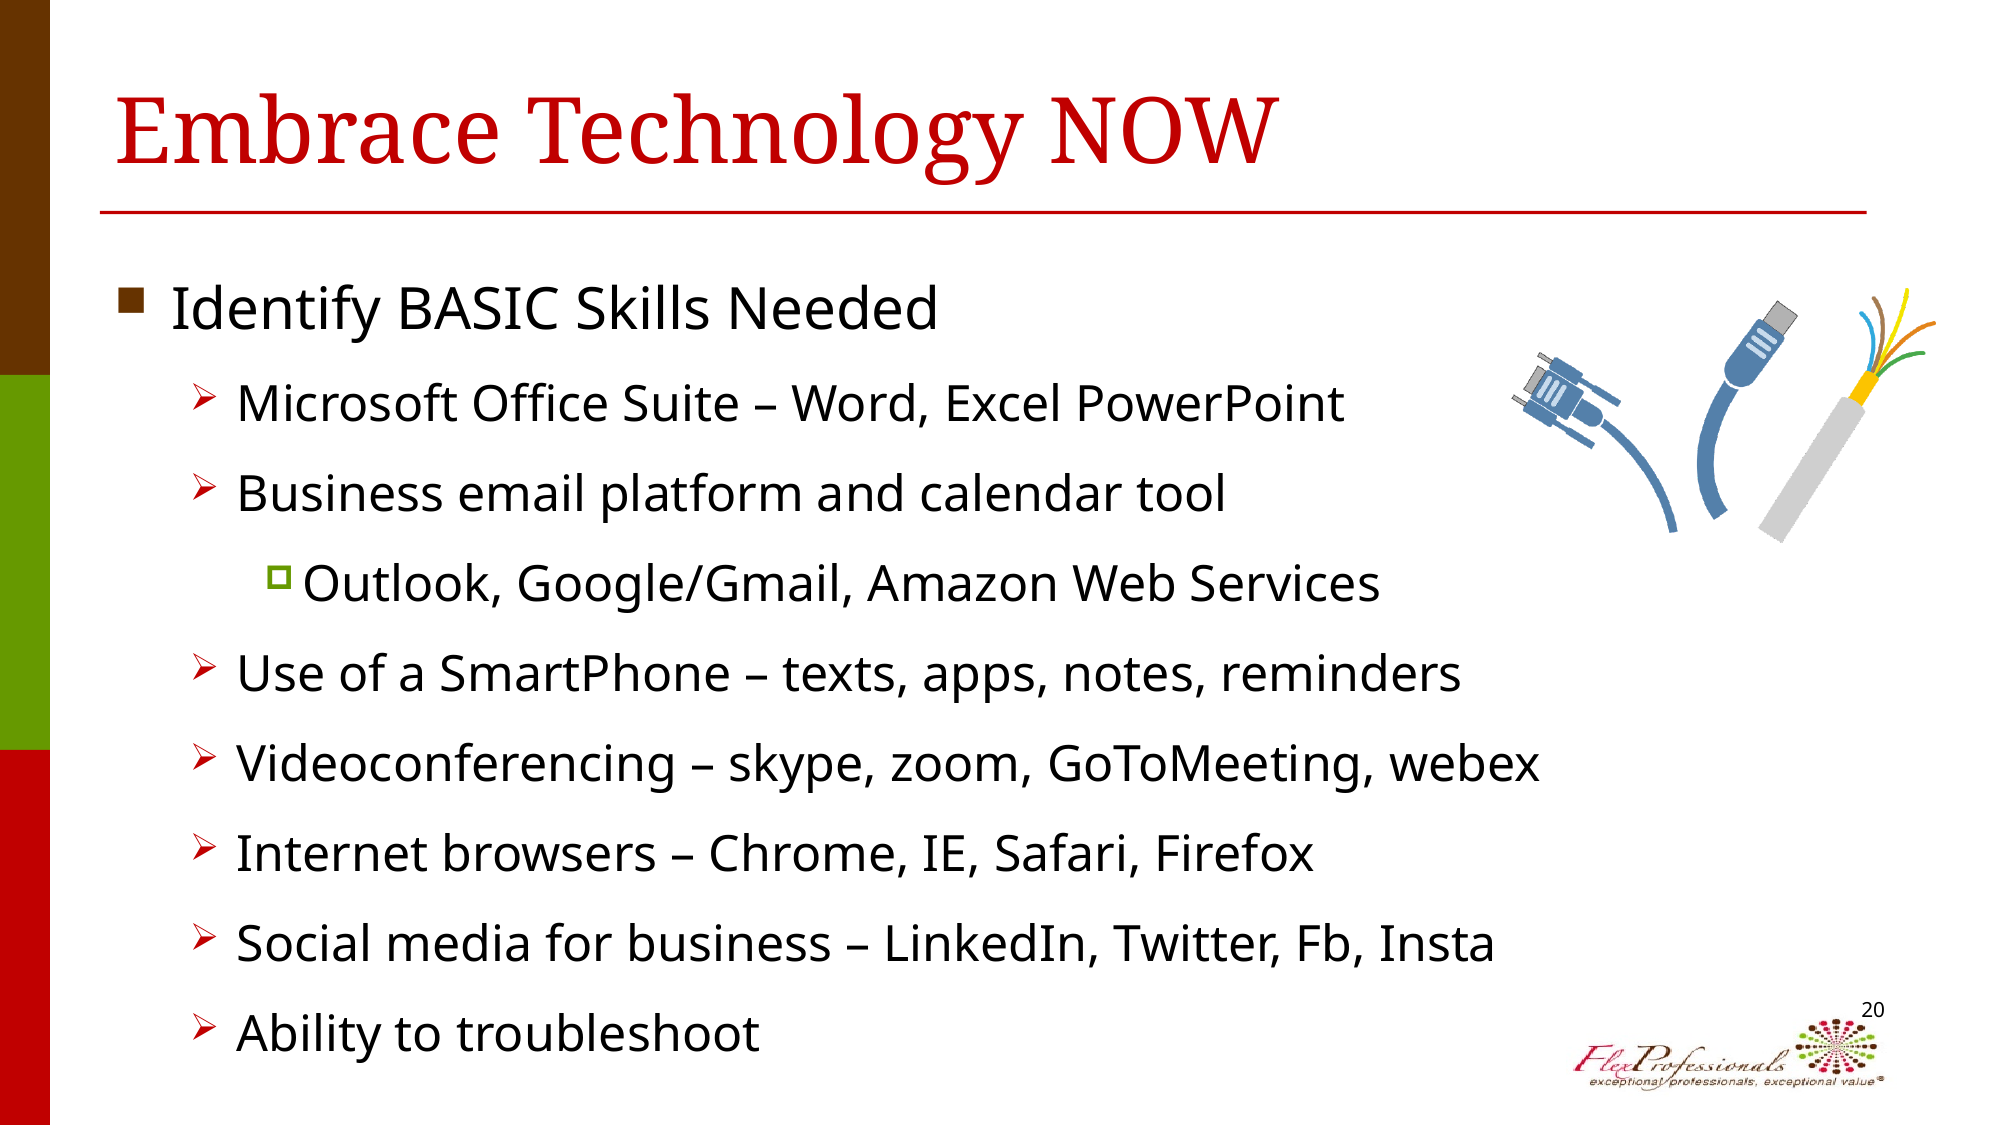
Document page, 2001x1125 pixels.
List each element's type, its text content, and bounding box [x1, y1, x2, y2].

picture [1511, 287, 1937, 543]
list Identify BASIC Skills Needed Microsoft Office Suite – Word, Excel PowerPoint Business email platform and calendar tool Outlook, Google/Gmail, Amazon Web Services Use of a SmartPhone – texts, apps, notes, reminders Videoconferencing – skype, zoom, GoToMeeting, webex Internet browsers – Chrome, IE, Safari, Firefox Social media for business – LinkedIn, Twitter, Fb, Insta Ability to troubleshoot [99, 264, 1744, 1106]
slide_number 20 [1744, 988, 1900, 1106]
title Embrace Technology NOW [99, 24, 1900, 189]
